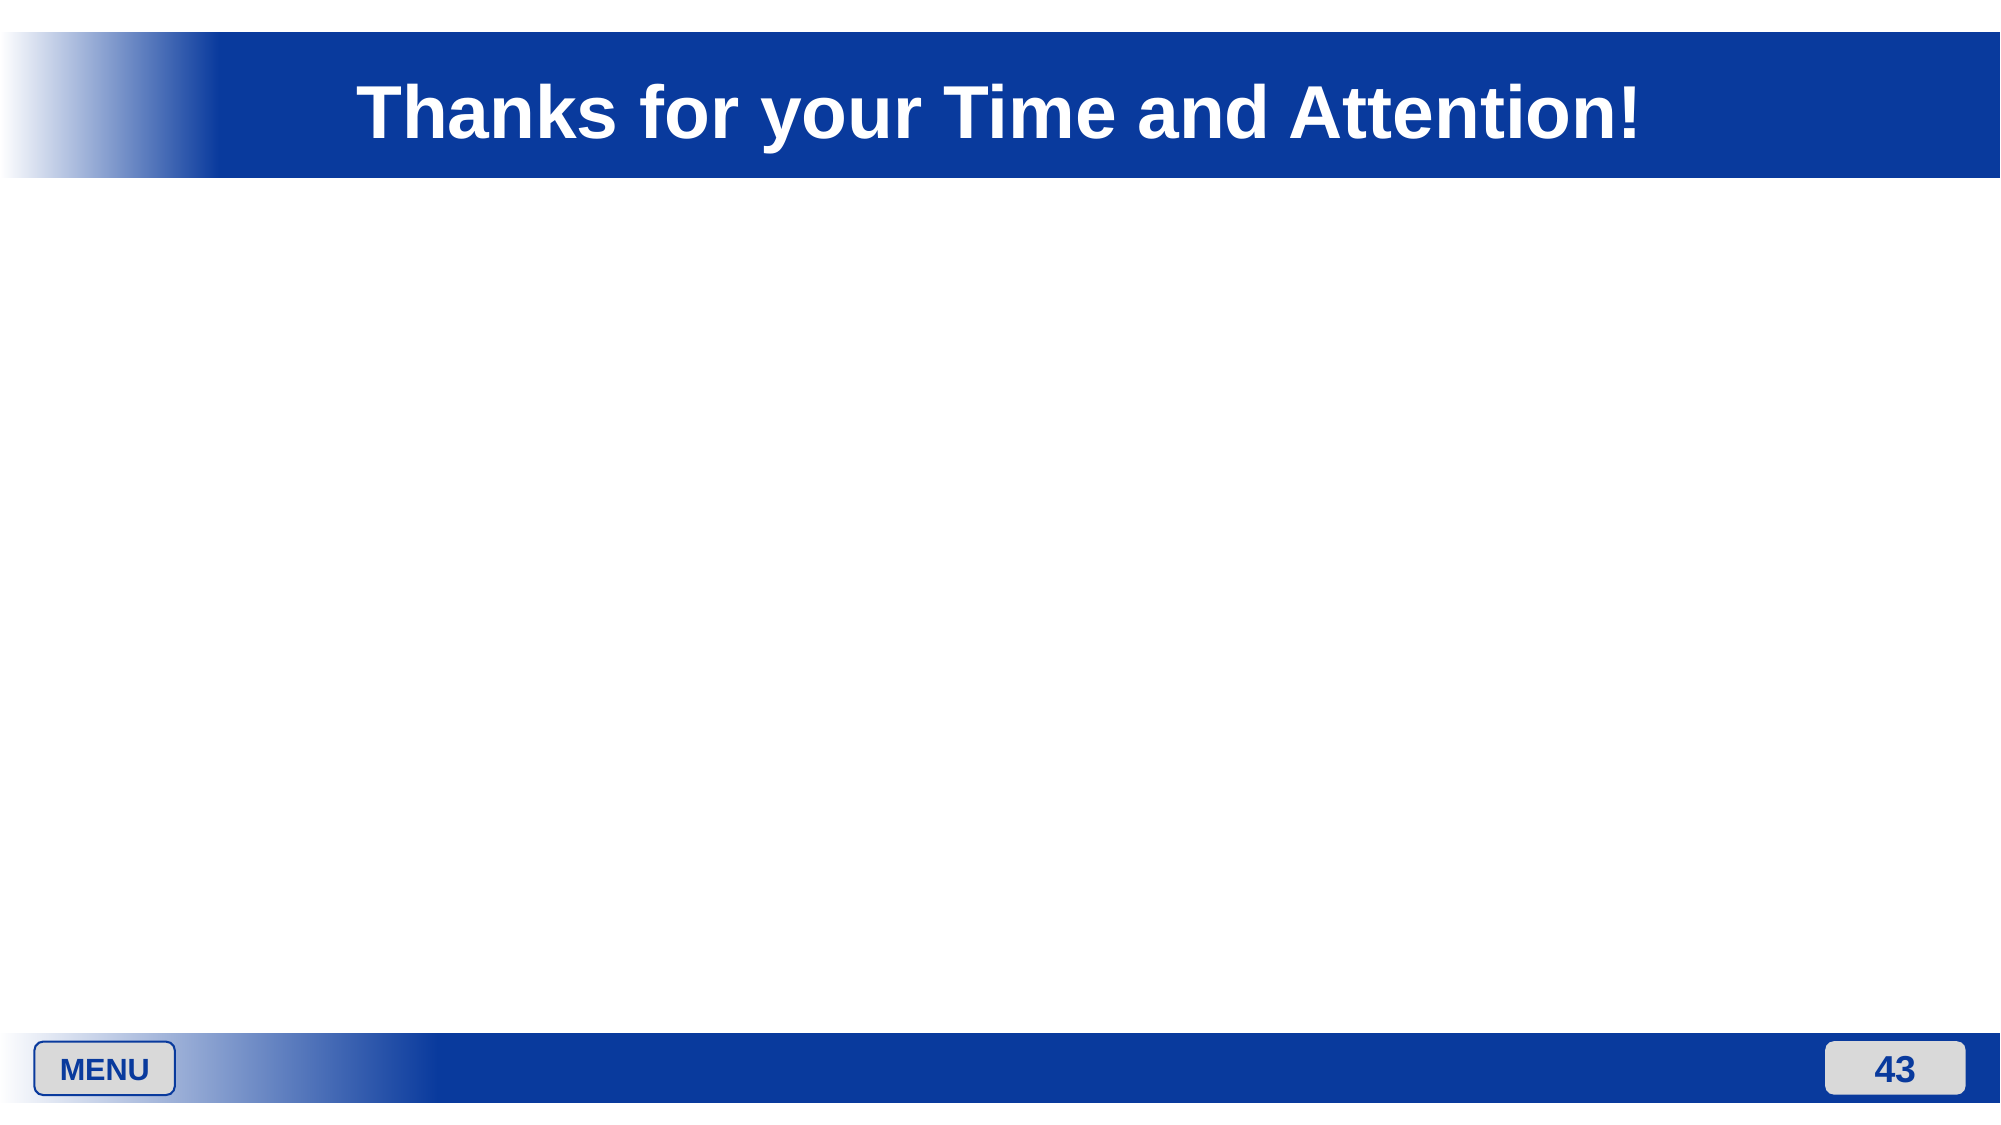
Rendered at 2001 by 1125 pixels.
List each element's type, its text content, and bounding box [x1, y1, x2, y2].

picture [0, 0, 2001, 1125]
title Thanks for your Time and Attention! [34, 53, 1966, 176]
